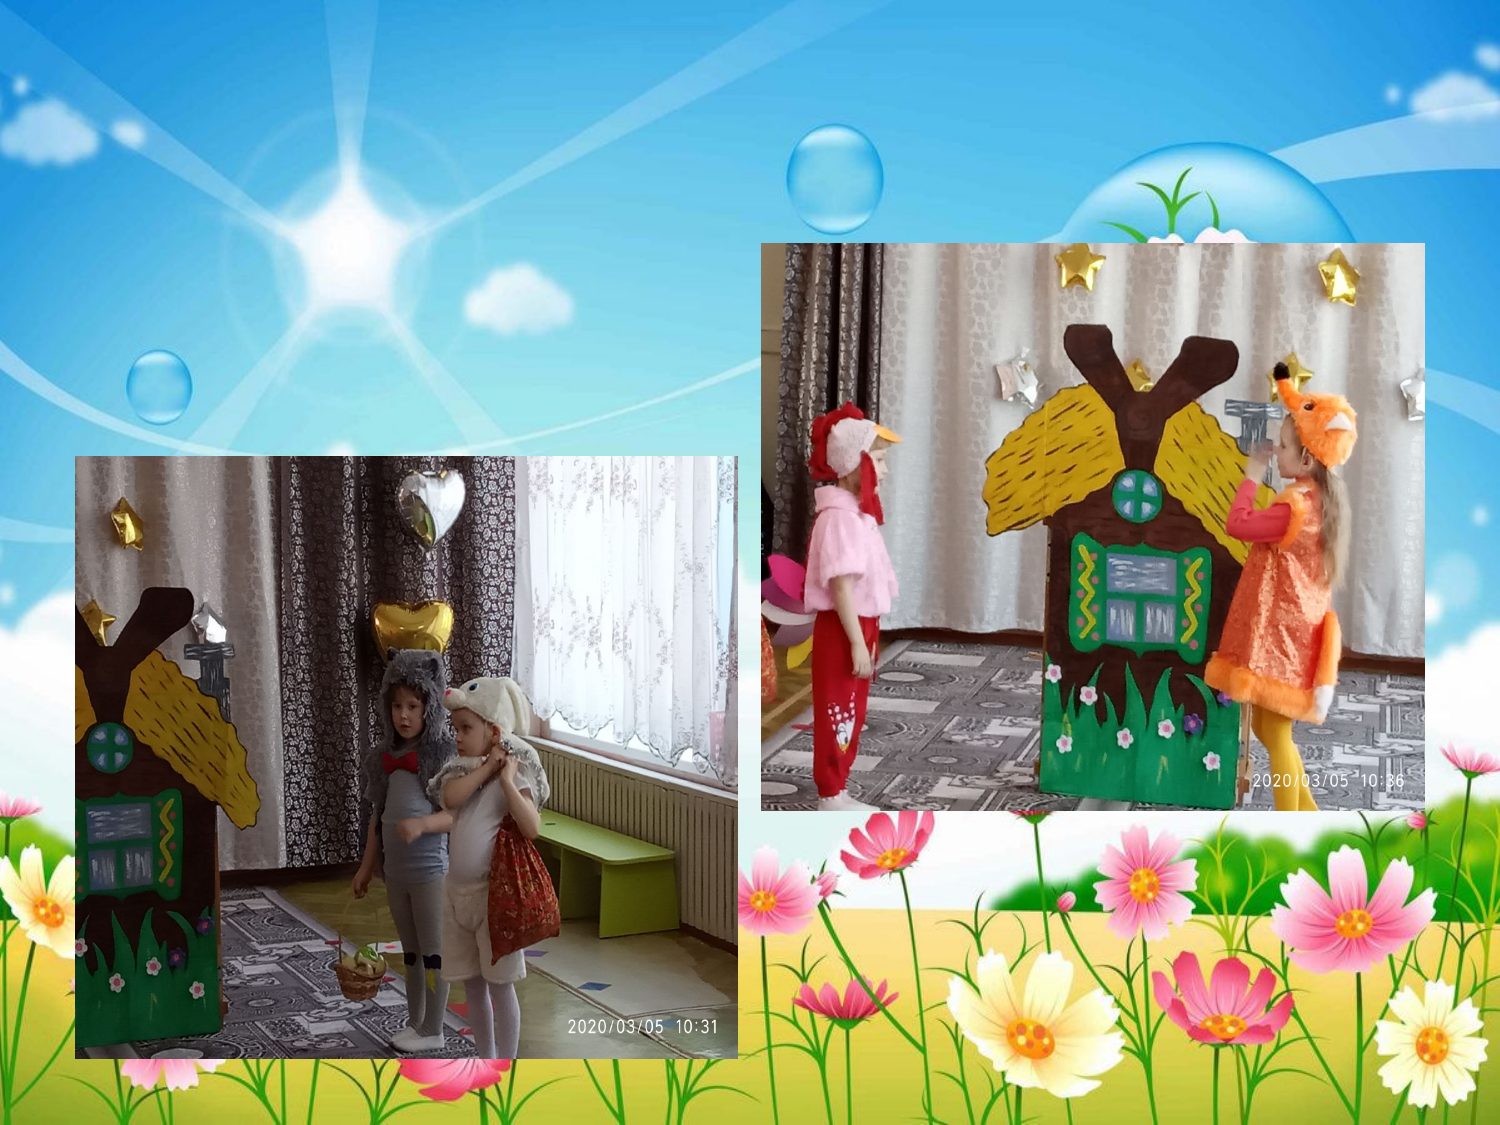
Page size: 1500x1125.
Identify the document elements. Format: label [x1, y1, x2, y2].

list [761, 243, 1426, 811]
list [74, 455, 738, 1059]
picture [0, 0, 1500, 1125]
